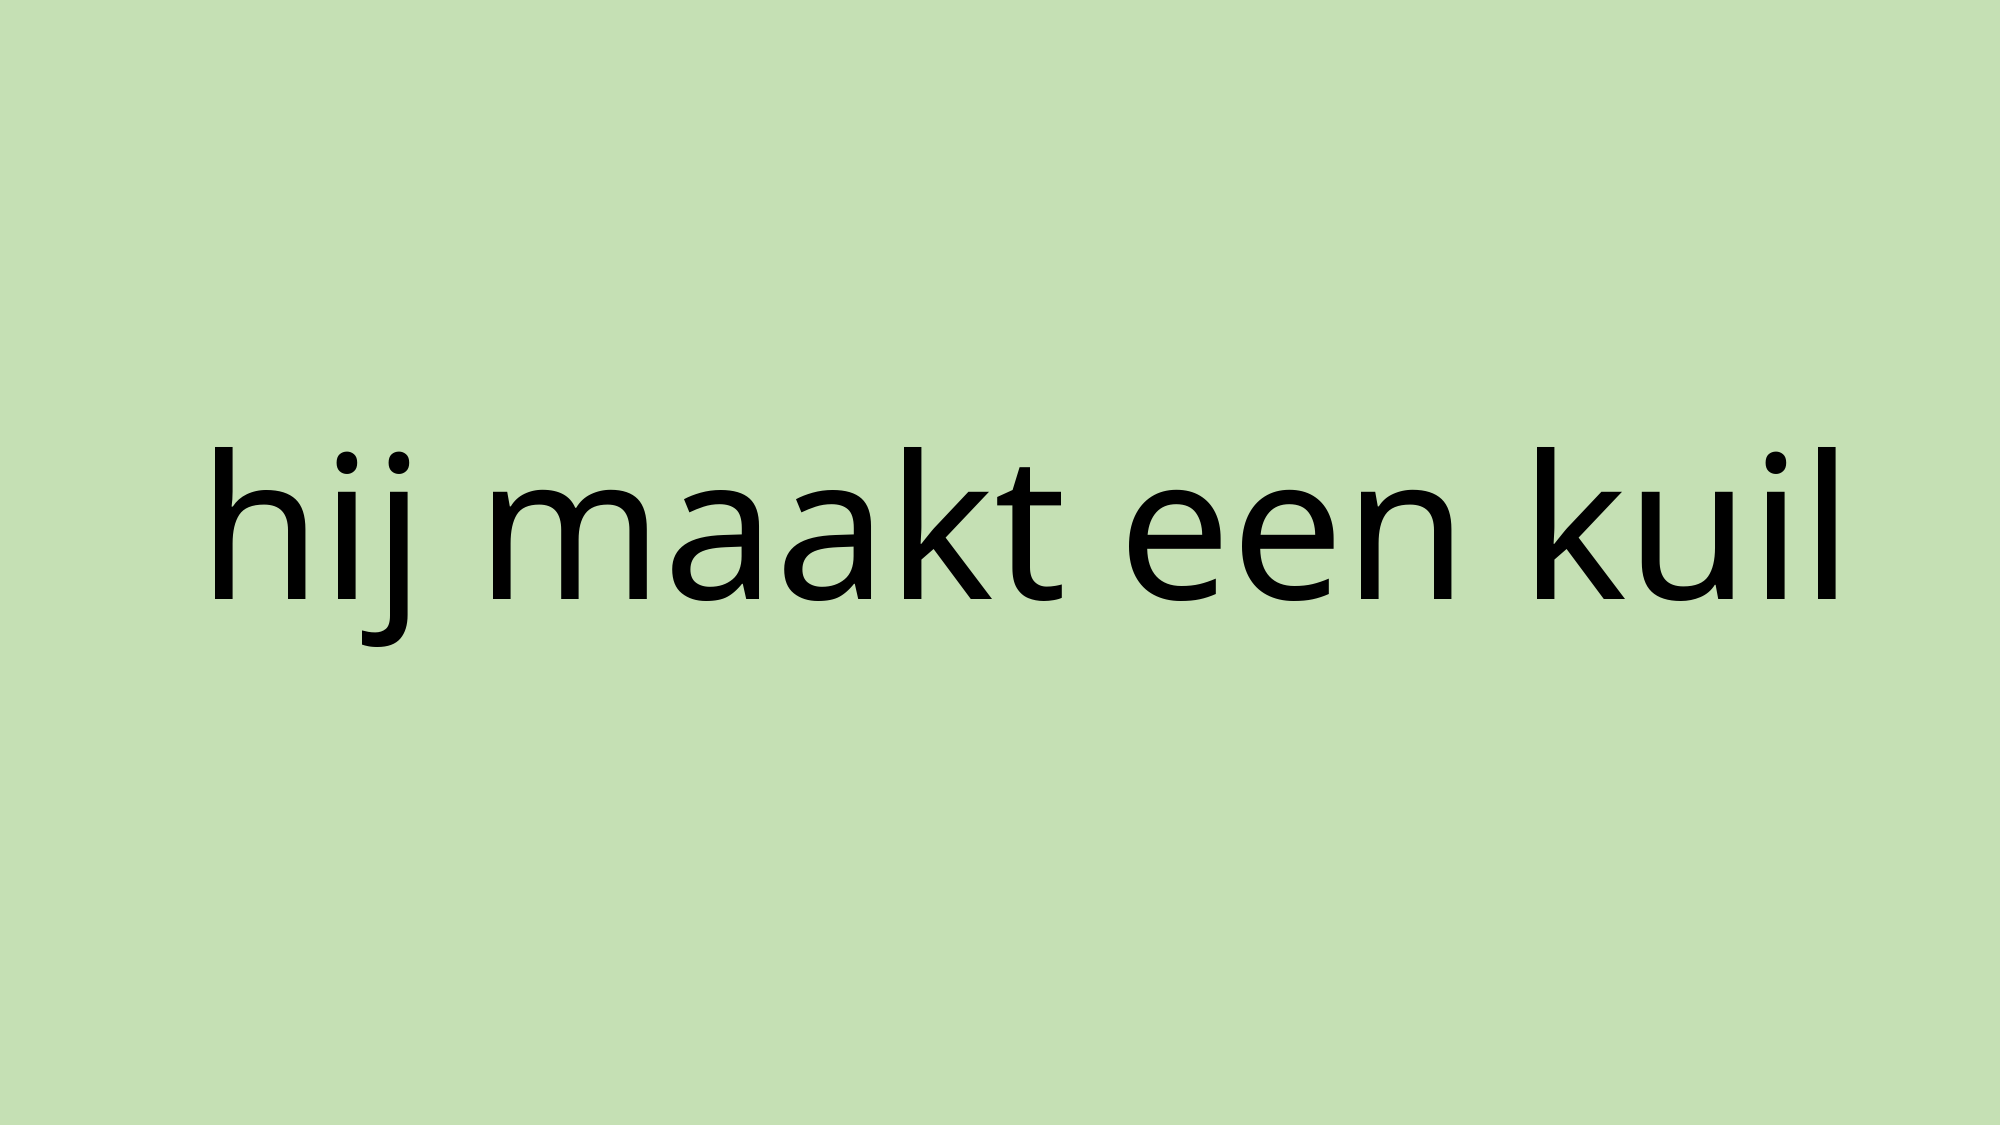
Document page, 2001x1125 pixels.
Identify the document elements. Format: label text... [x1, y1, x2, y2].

title hij maakt een kuil [100, 378, 1900, 651]
